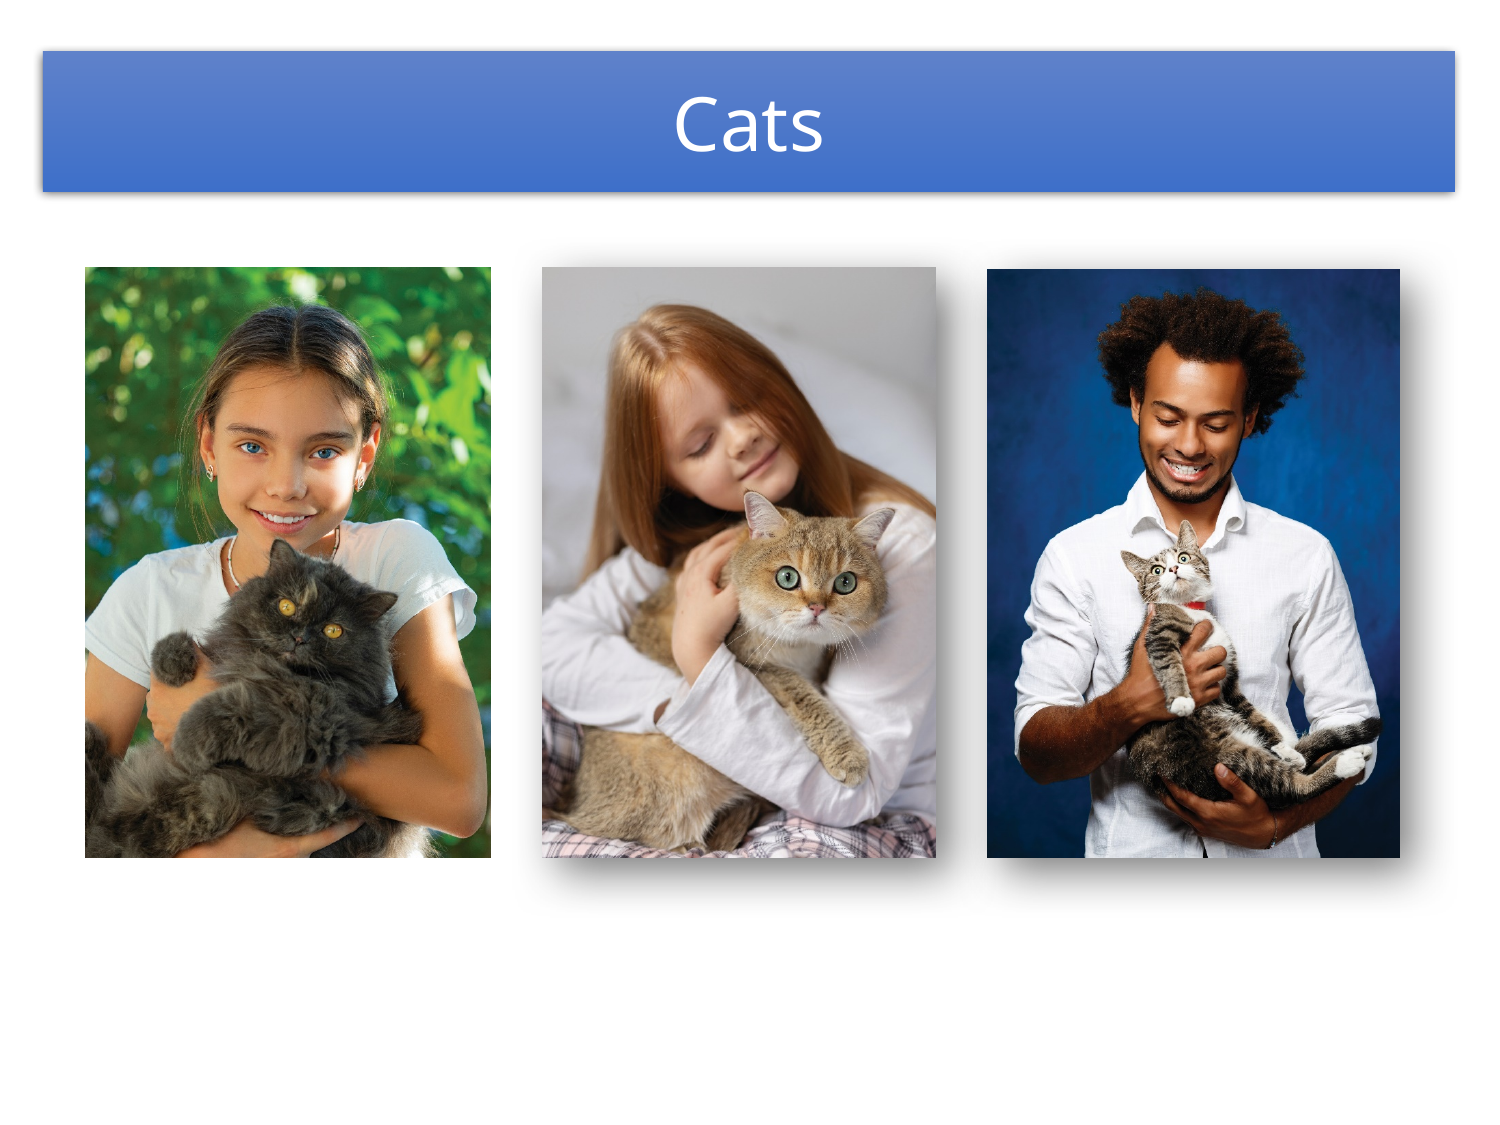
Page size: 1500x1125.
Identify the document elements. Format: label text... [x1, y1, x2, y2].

picture [541, 267, 936, 858]
picture [987, 269, 1400, 858]
text_box Cats [42, 51, 1455, 192]
picture [85, 267, 491, 858]
